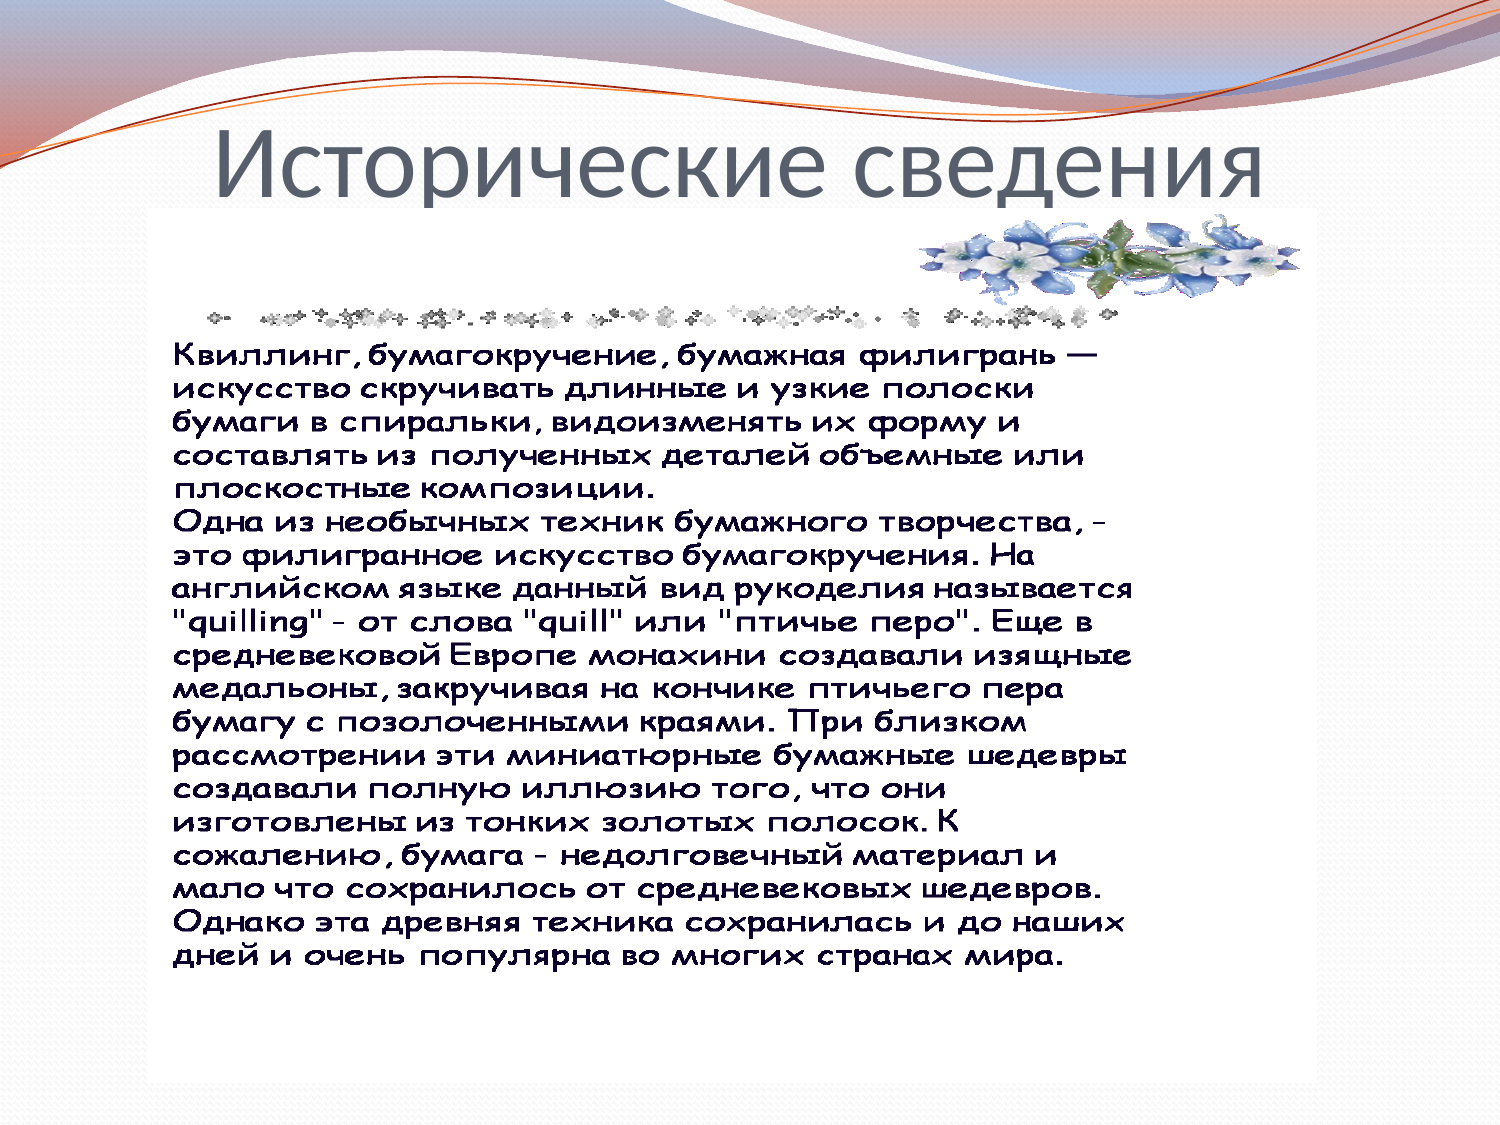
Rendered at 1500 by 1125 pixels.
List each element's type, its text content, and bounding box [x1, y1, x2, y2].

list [147, 207, 1318, 1083]
title Исторические сведения [64, 30, 1415, 219]
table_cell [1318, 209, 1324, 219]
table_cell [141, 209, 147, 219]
